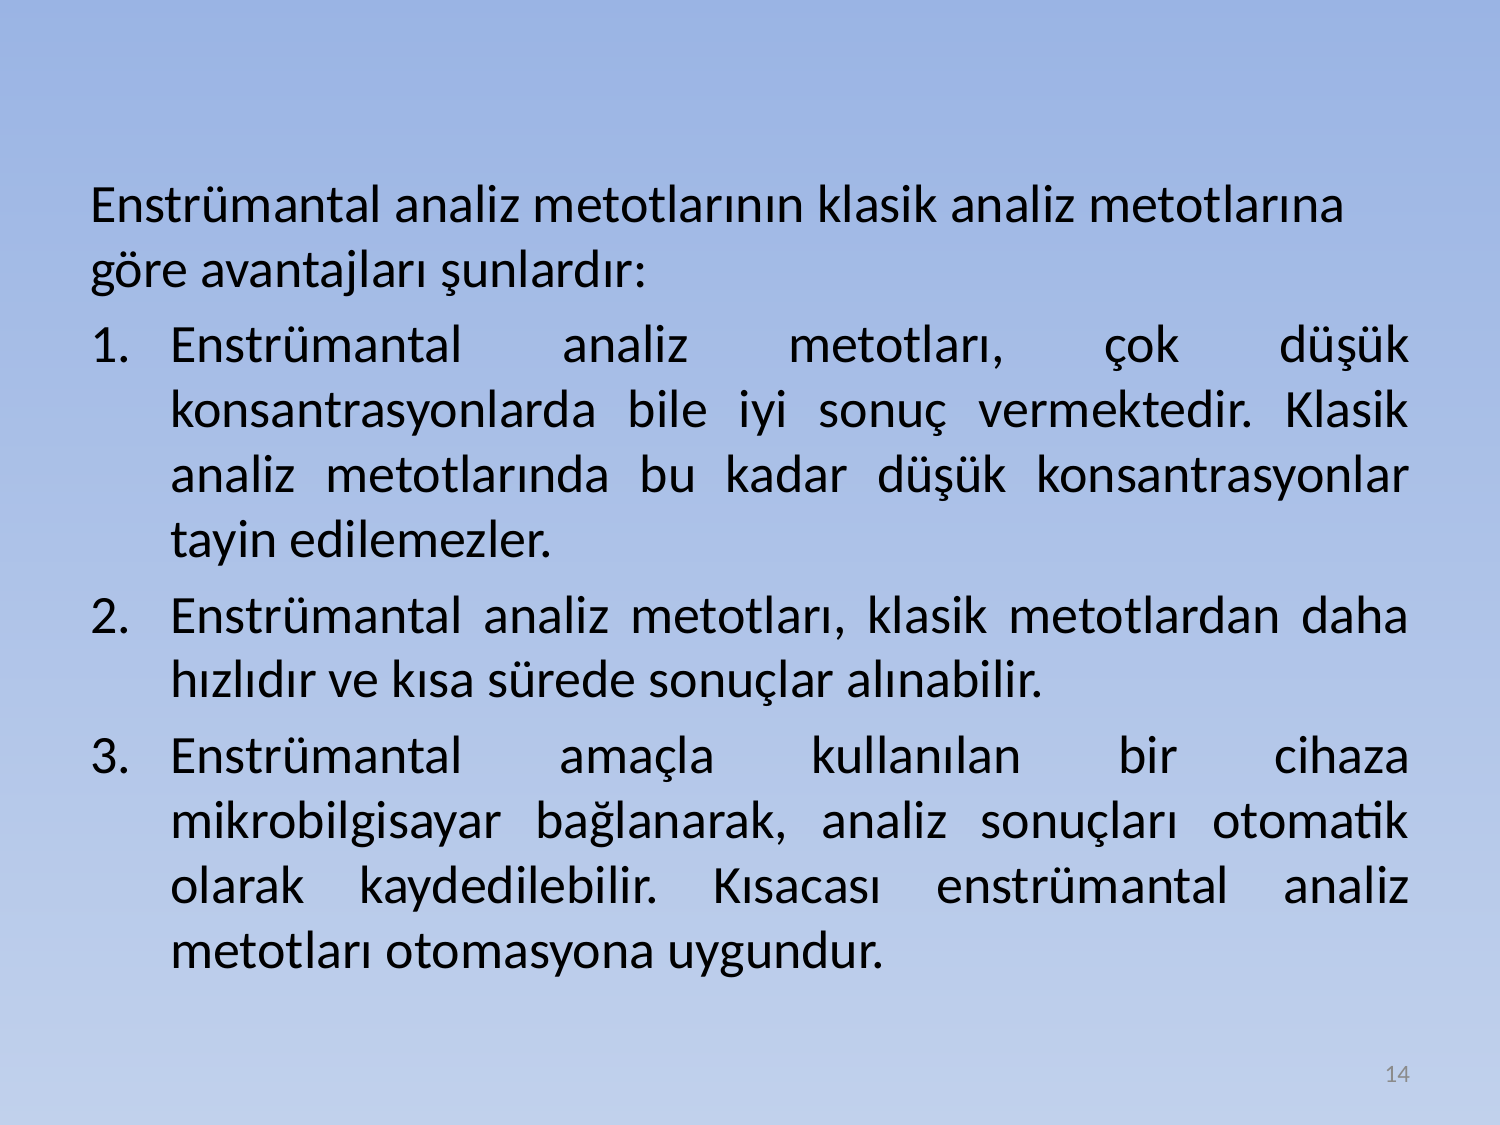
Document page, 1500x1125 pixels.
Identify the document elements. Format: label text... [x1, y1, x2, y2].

slide_number 14 [1074, 1042, 1425, 1103]
list Enstrümantal analiz metotlarının klasik analiz metotlarına göre avantajları şunlardır: Enstrümantal analiz metotları, çok düşük konsantrasyonlarda bile iyi sonuç vermektedir. Klasik analiz metotlarında bu kadar düşük konsantrasyonlar tayin edilemezler. Enstrümantal analiz metotları, klasik metotlardan daha hızlıdır ve kısa sürede sonuçlar alınabilir. Enstrümantal amaçla kullanılan bir cihaza mikrobilgisayar bağlanarak, analiz sonuçları otomatik olarak kaydedilebilir. Kısacası enstrümantal analiz metotları otomasyona uygundur. [75, 160, 1425, 1005]
